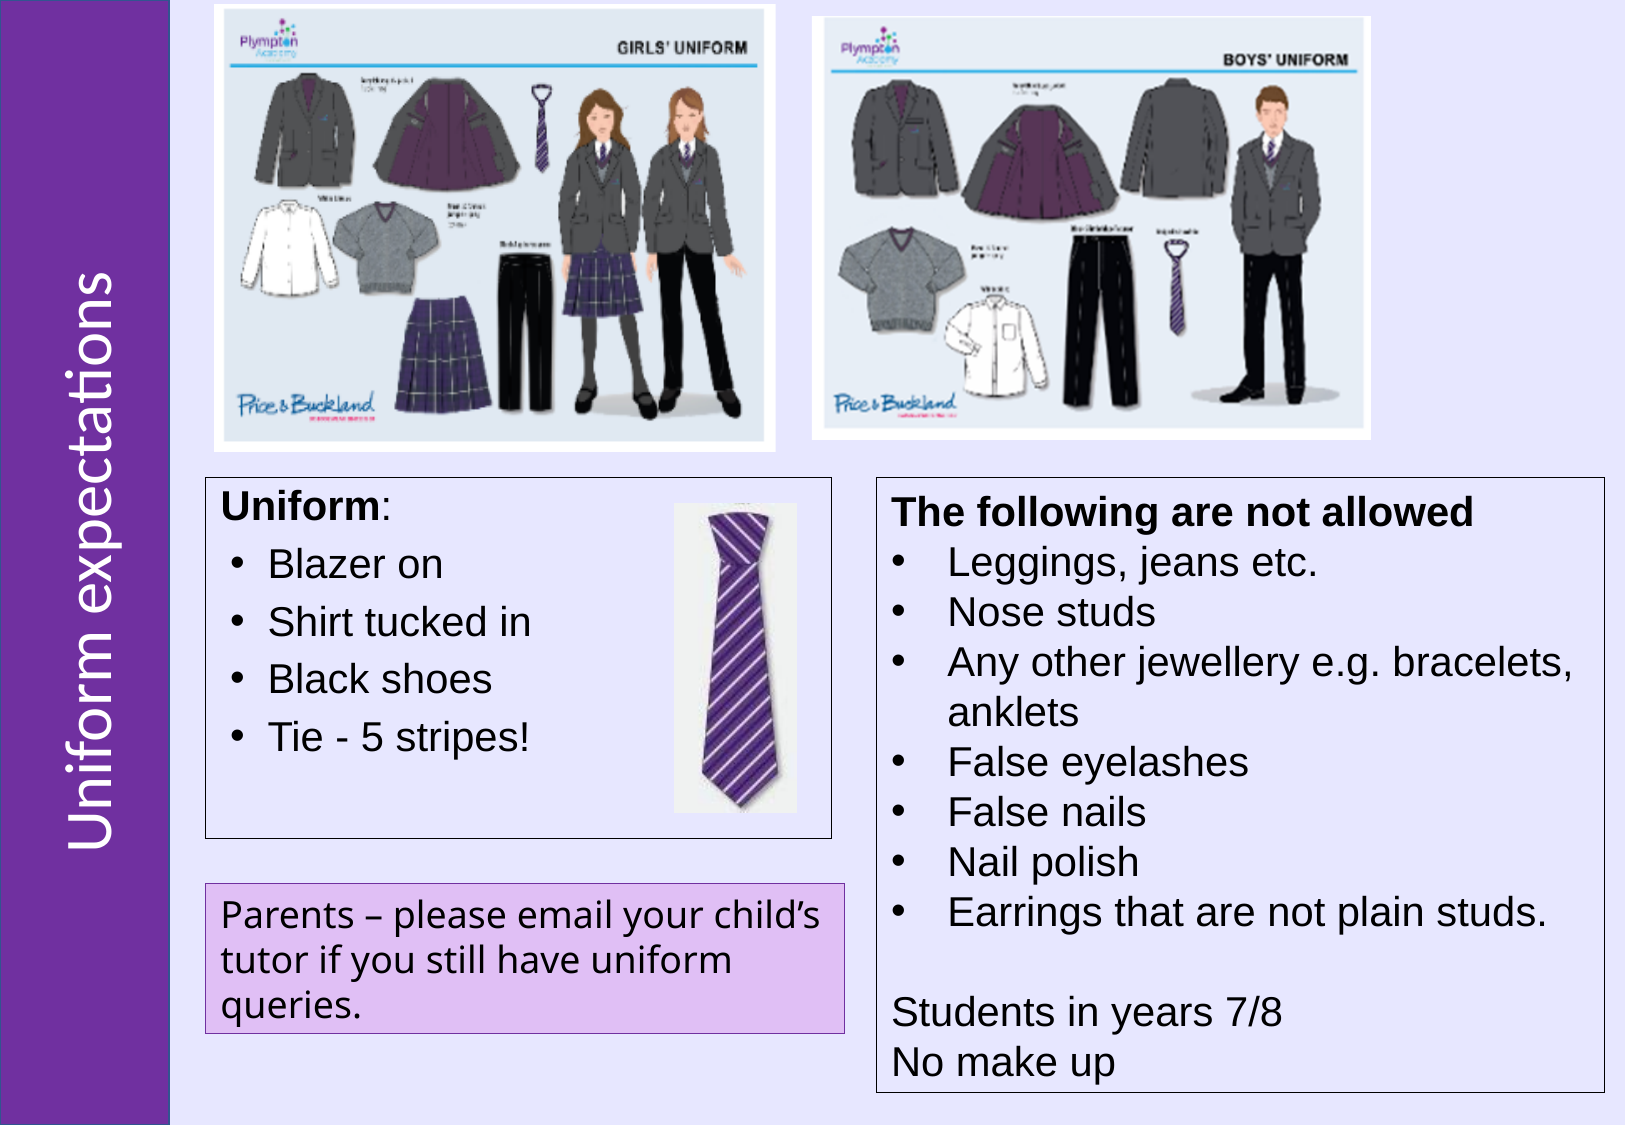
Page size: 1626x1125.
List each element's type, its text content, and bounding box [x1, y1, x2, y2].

text_box Uniform expectations [0, 0, 170, 1125]
text_box Parents – please email your child’s tutor if you still have uniform queries. [205, 883, 845, 1034]
picture [213, 4, 776, 452]
picture [674, 503, 797, 813]
text_box The following are not allowed​ Leggings, jeans etc.​ Nose studs​ Any other jewellery e.g. bracelets, anklets​ False eyelashes​ False nails​ Nail polish​ Earrings that are not plain studs. ​ ​Students in years 7/8 ​ No make up​ [876, 477, 1605, 1093]
text_box Uniform: Blazer on Shirt tucked in Black shoes Tie - 5 stripes! [205, 477, 832, 839]
picture [811, 16, 1371, 440]
